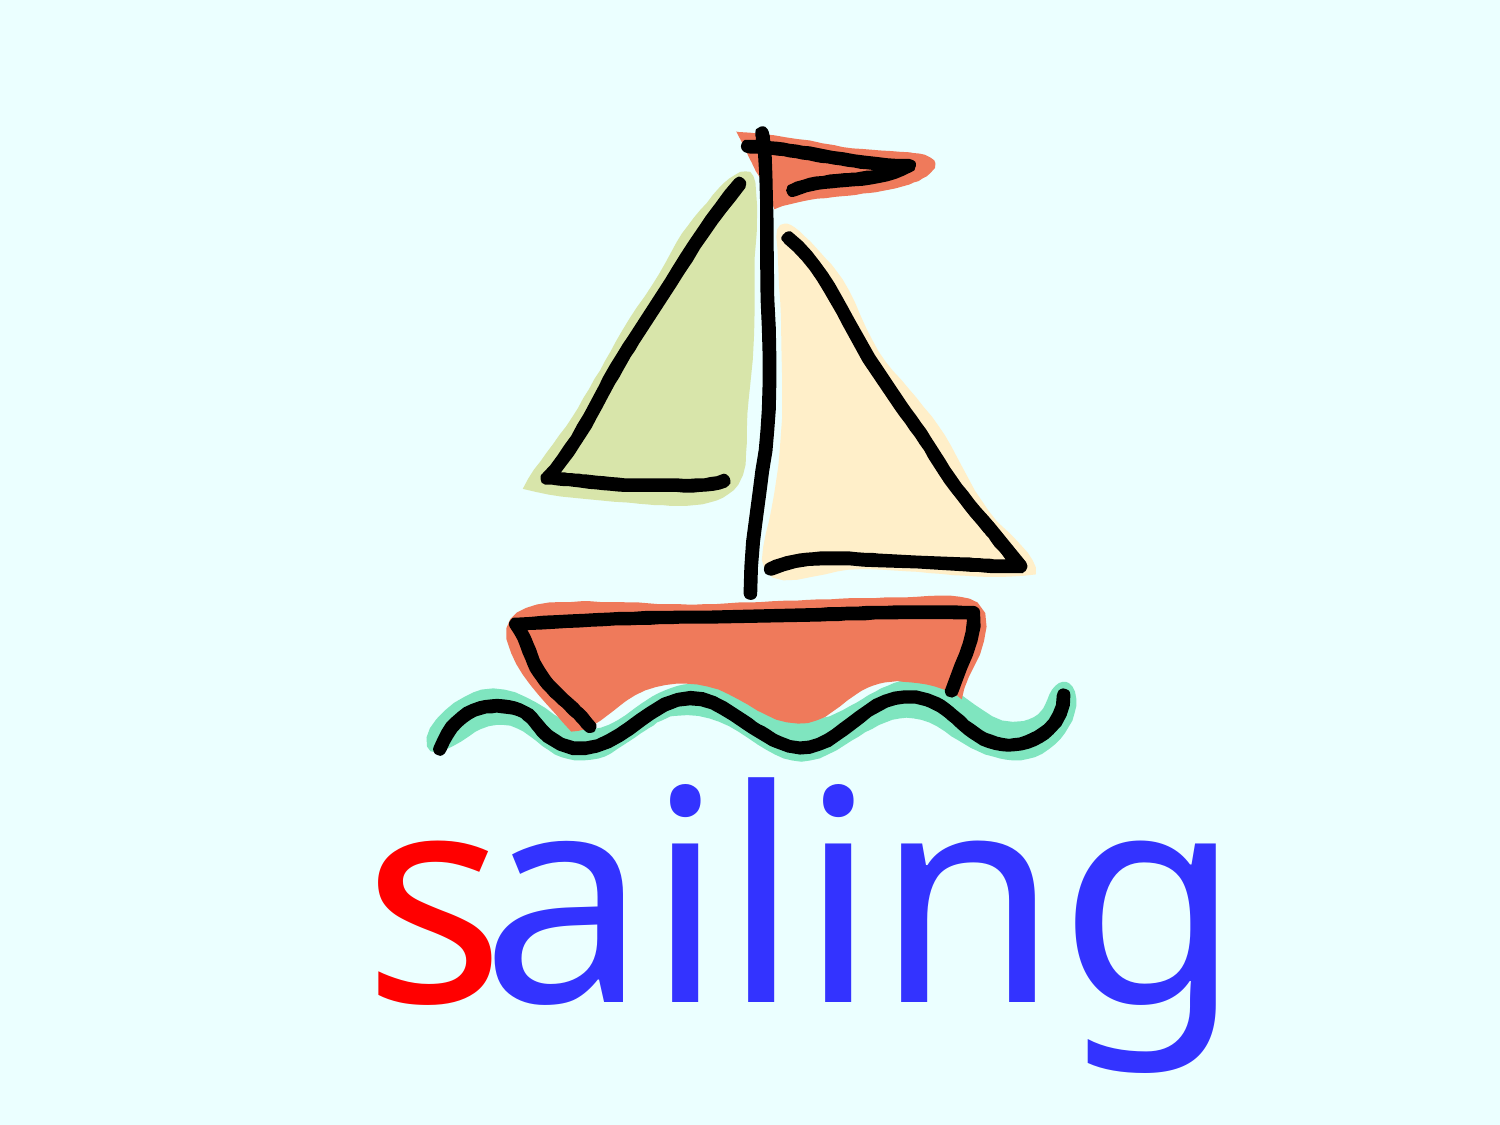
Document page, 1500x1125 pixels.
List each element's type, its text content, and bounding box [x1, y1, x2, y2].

title ailing [573, 763, 1282, 1005]
text_box s [348, 763, 573, 1005]
picture [419, 125, 1081, 777]
